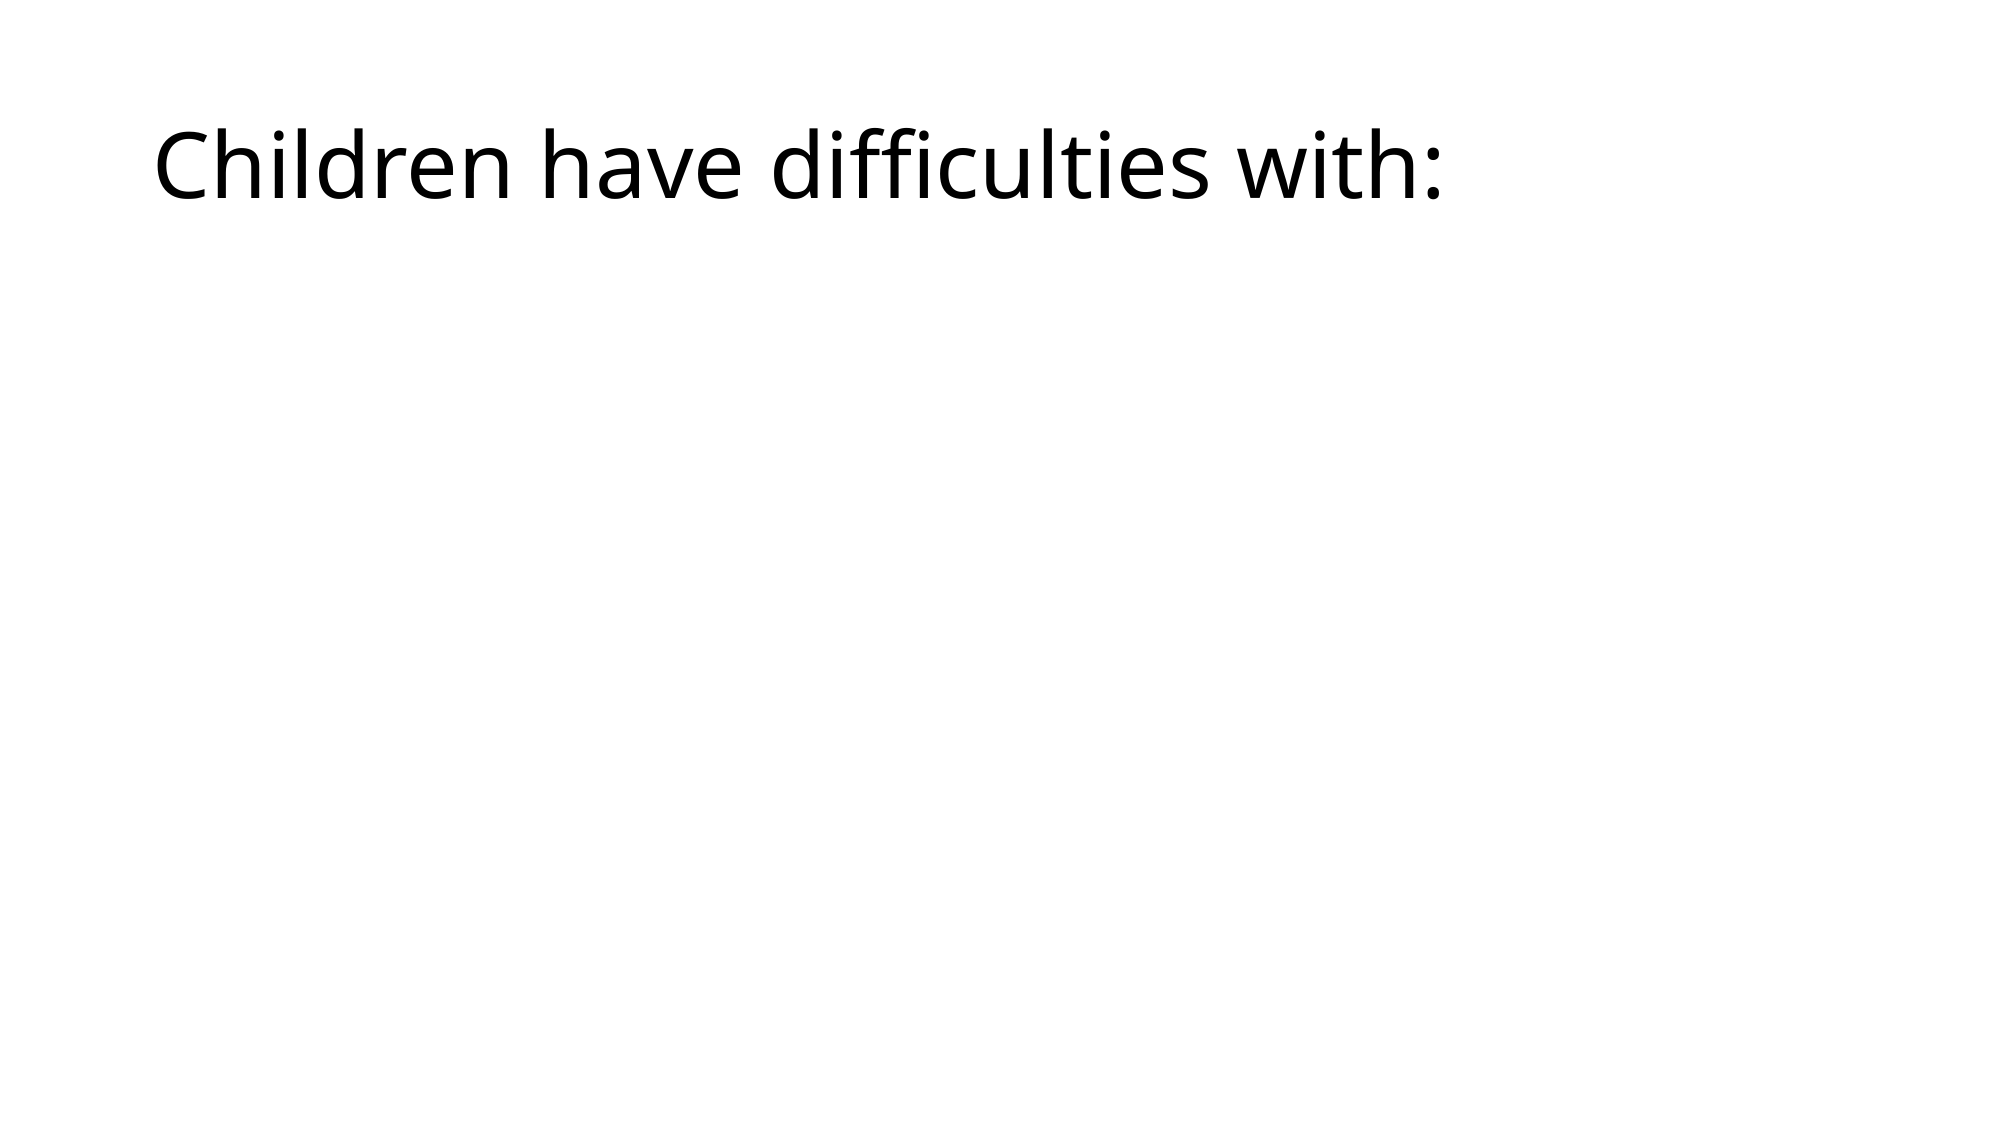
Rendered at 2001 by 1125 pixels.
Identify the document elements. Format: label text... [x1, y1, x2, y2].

title Children have difficulties with: [137, 59, 1863, 278]
